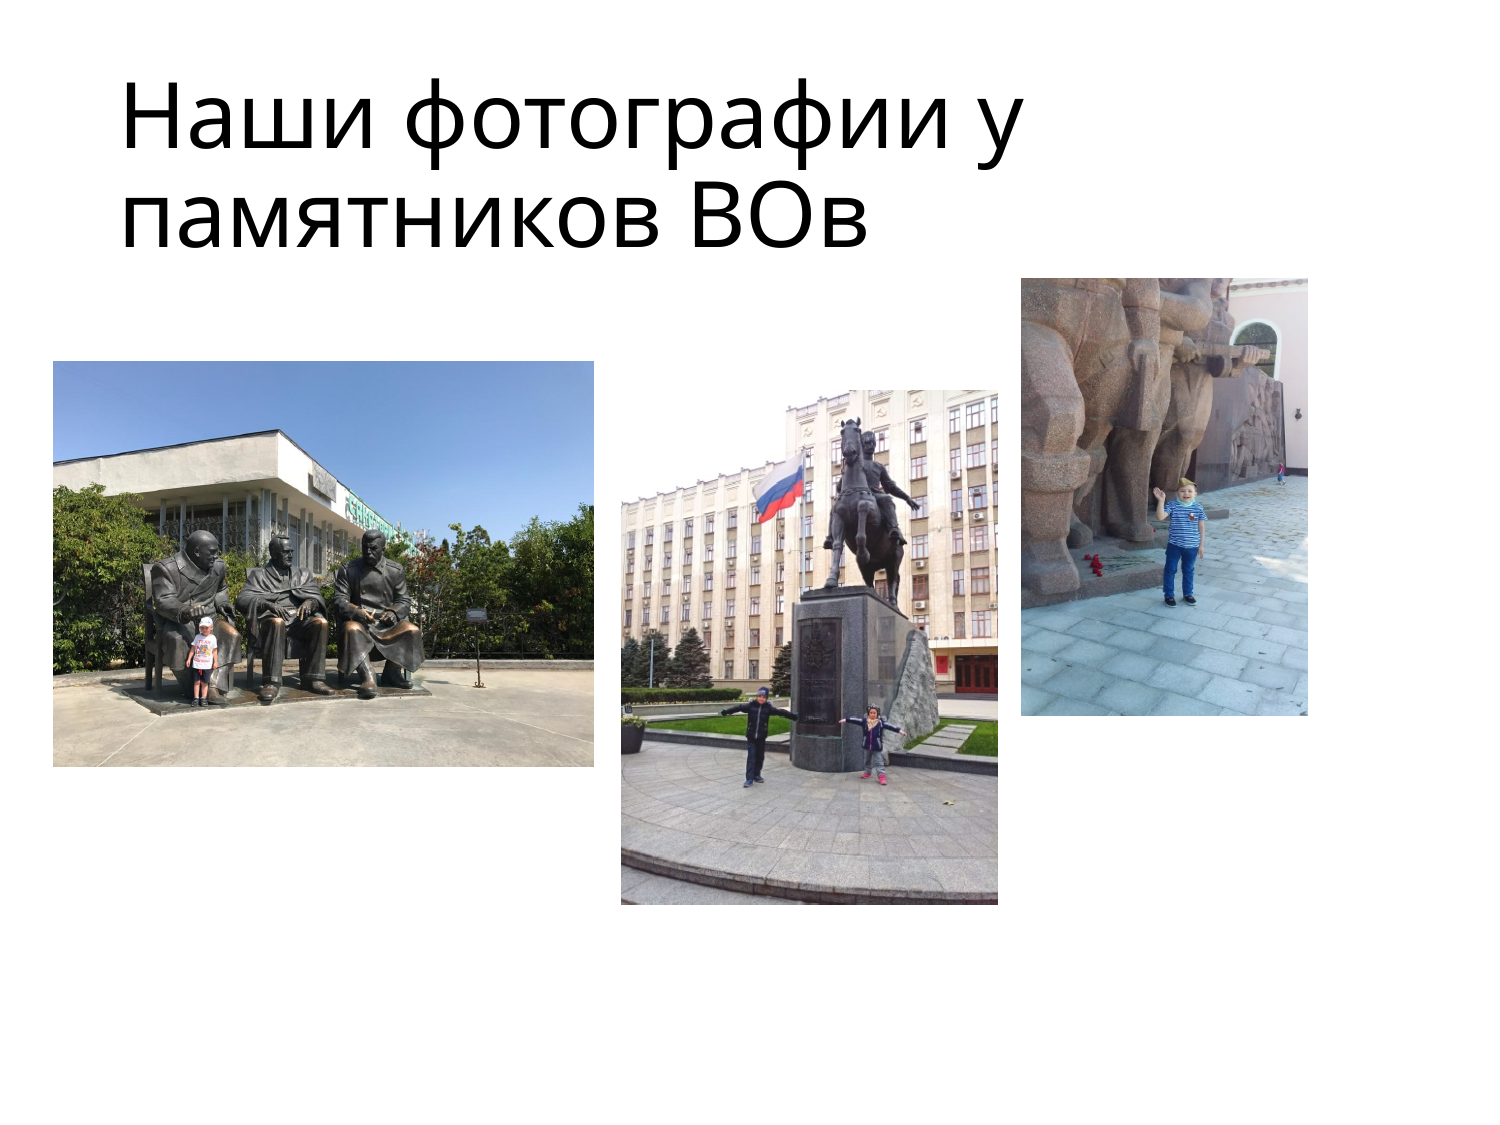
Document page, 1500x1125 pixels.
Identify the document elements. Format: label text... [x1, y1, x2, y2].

picture [1021, 278, 1308, 717]
title Наши фотографии у памятников ВОв [103, 59, 1397, 278]
picture [621, 390, 999, 906]
picture [52, 361, 594, 767]
